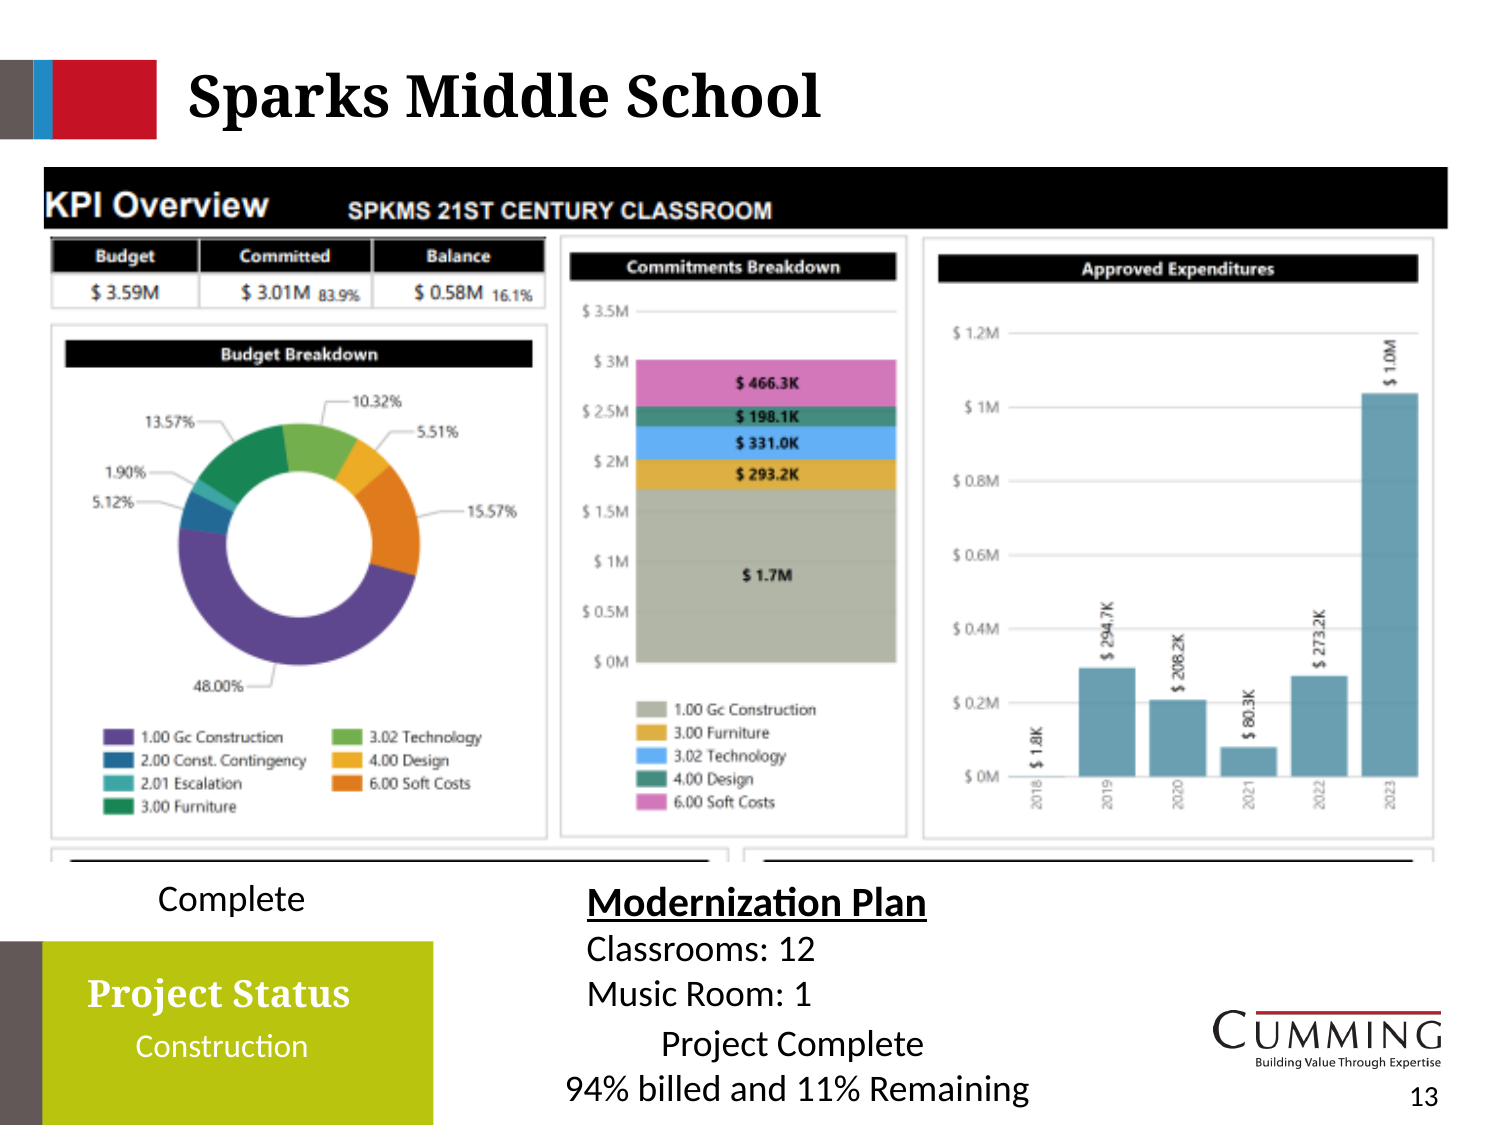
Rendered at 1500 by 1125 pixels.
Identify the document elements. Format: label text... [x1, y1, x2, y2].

text_box Project Complete 94% billed and 11% Remaining [478, 1012, 1117, 1117]
picture [1213, 1010, 1441, 1065]
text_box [0, 941, 434, 1125]
text_box Complete [143, 866, 479, 927]
text_box Modernization Plan Classrooms: 12 Music Room: 1 [571, 866, 1055, 1012]
text_box Sparks Middle School [173, 51, 1500, 138]
slide_number 13 [1116, 1065, 1454, 1125]
picture [43, 167, 1456, 862]
